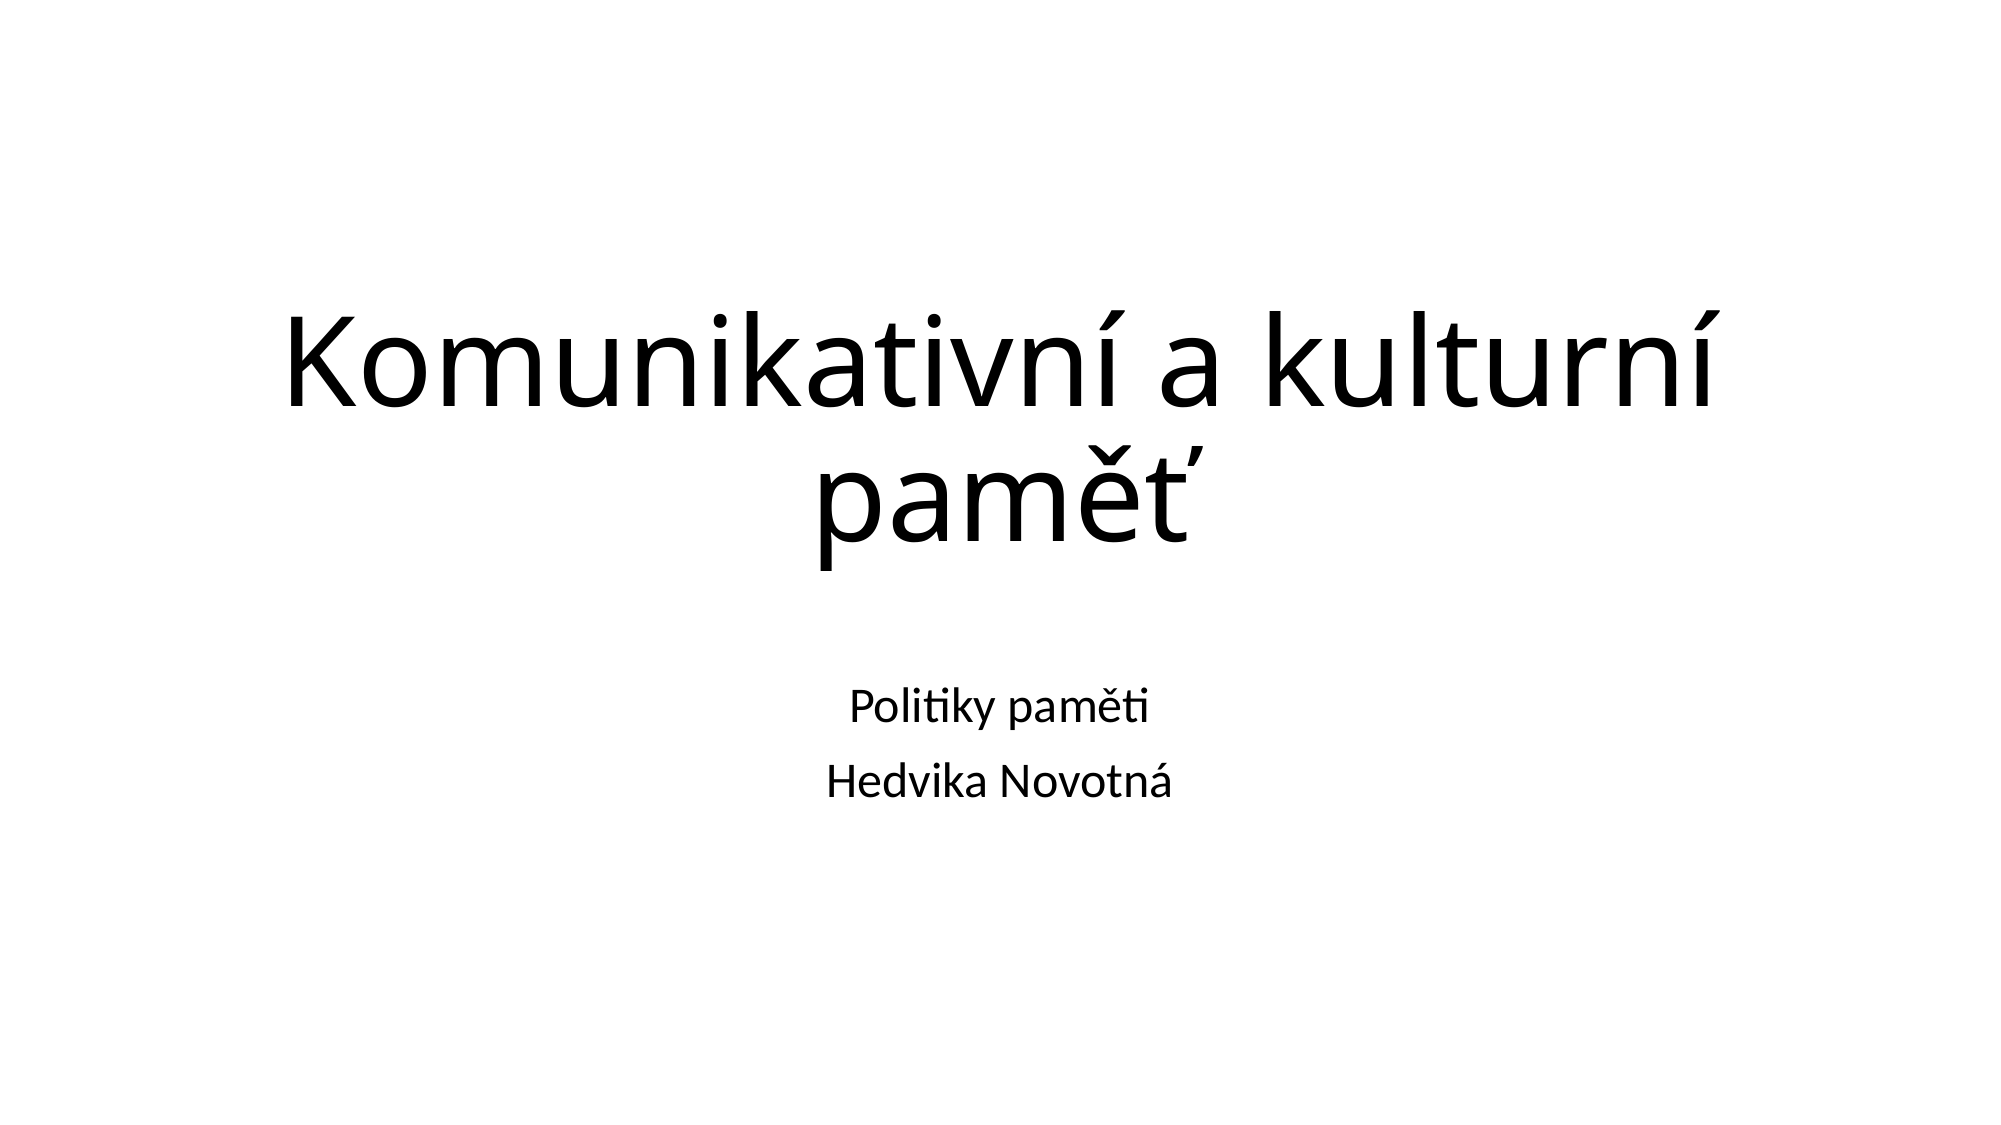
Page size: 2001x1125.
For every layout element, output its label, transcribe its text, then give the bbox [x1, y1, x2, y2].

subtitle Politiky paměti Hedvika Novotná [249, 590, 1750, 863]
title Komunikativní a kulturní paměť [249, 184, 1750, 576]
